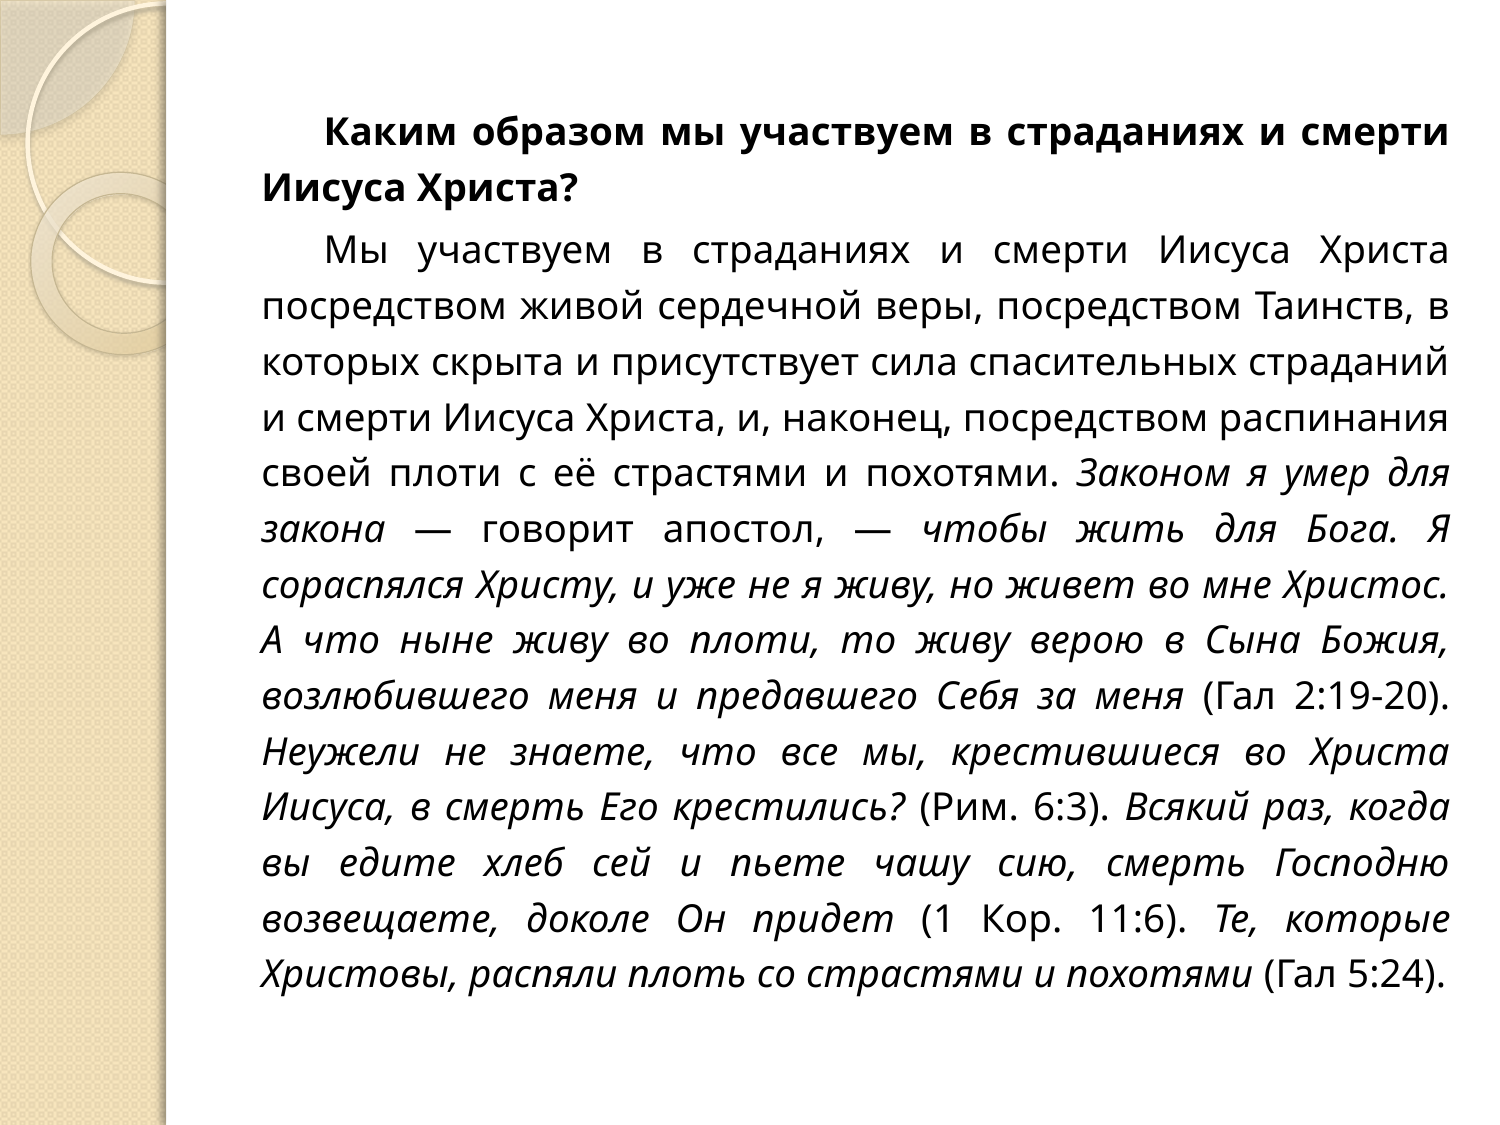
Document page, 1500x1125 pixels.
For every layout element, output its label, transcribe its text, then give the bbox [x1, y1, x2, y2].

list Каким образом мы участвуем в страданиях и смерти Иисуса Христа? Мы участвуем в страданиях и смерти Иисуса Христа посредством живой сердечной веры, посредством Таинств, в которых скрыта и присутствует сила спасительных страданий и смерти Иисуса Христа, и, наконец, посредством распинания своей плоти с её страстями и похотями. Законом я умер для закона — говорит апостол, — чтобы жить для Бога. Я сораспялся Христу, и уже не я живу, но живет во мне Христос. А что ныне живу во плоти, то живу верою в Сына Божия, возлюбившего меня и предавшего Себя за меня (Гал 2:19-20). Неужели не знаете, что все мы, крестившиеся во Христа Иисуса, в смерть Его крестились? (Рим. 6:3). Всякий раз, когда вы едите хлеб сей и пьете чашу сию, смерть Господню возвещаете, доколе Он придет (1 Кор. 11:6). Те, которые Христовы, распяли плоть со страстями и похотями (Гал 5:24). [235, 90, 1466, 1071]
